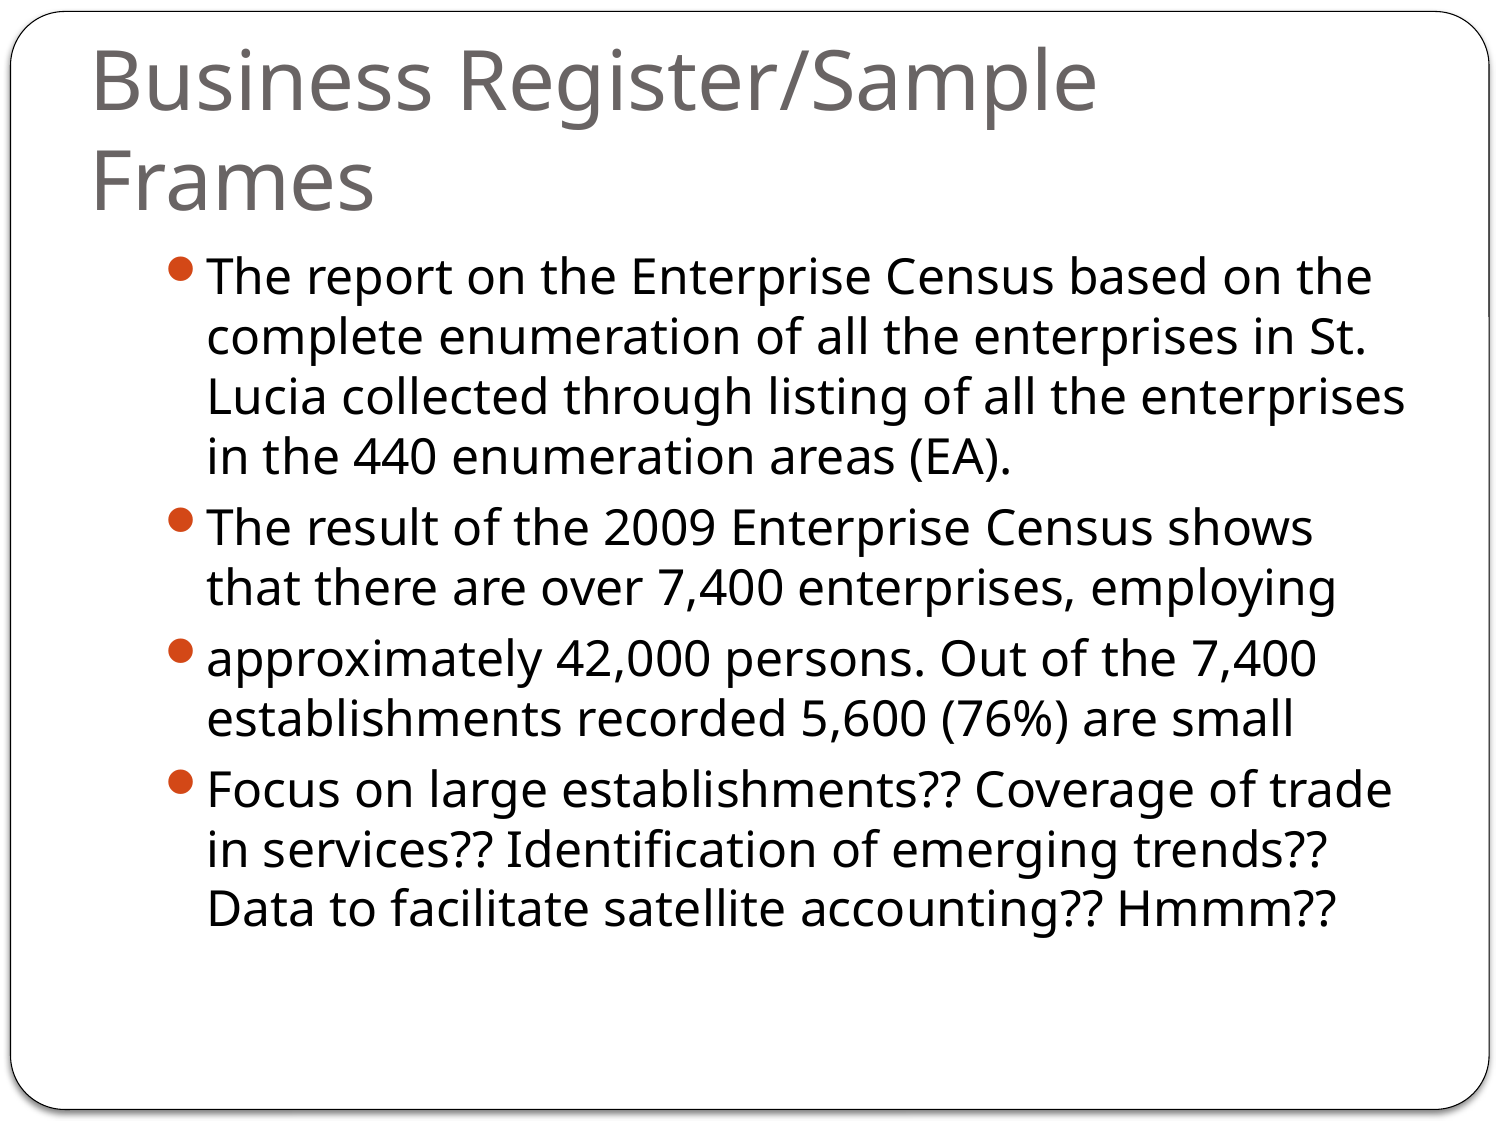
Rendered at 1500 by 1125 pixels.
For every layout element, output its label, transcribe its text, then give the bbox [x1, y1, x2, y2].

title Business Register/Sample Frames [75, 24, 1425, 243]
list The report on the Enterprise Census based on the complete enumeration of all the enterprises in St. Lucia collected through listing of all the enterprises in the 440 enumeration areas (EA). The result of the 2009 Enterprise Census shows that there are over 7,400 enterprises, employing approximately 42,000 persons. Out of the 7,400 establishments recorded 5,600 (76%) are small Focus on large establishments?? Coverage of trade in services?? Identification of emerging trends?? Data to facilitate satellite accounting?? Hmmm?? [150, 237, 1425, 988]
